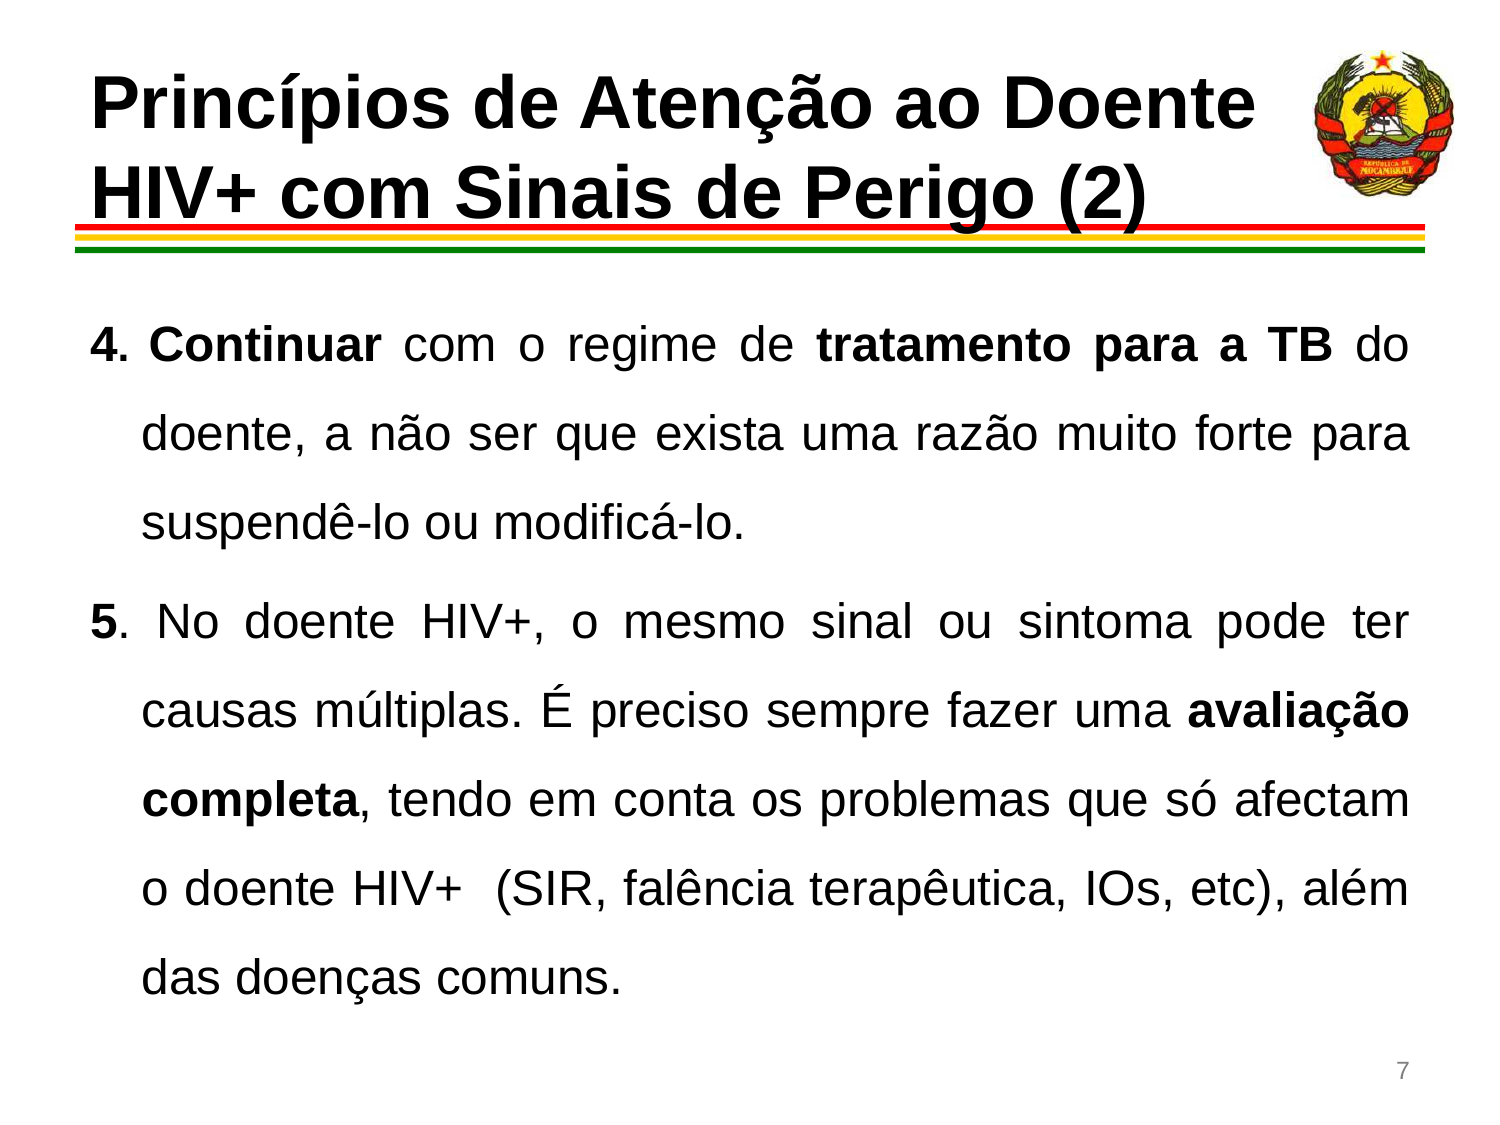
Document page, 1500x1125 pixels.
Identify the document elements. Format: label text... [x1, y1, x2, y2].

title Princípios de Atenção ao Doente HIV+ com Sinais de Perigo (2) [74, 49, 1363, 238]
picture [1363, 50, 1455, 200]
list 4. Continuar com o regime de tratamento para a TB do doente, a não ser que exista uma razão muito forte para suspendê-lo ou modificá-lo. 5. No doente HIV+, o mesmo sinal ou sintoma pode ter causas múltiplas. É preciso sempre fazer uma avaliação completa, tendo em conta os problemas que só afectam o doente HIV+ (SIR, falência terapêutica, IOs, etc), além das doenças comuns. [74, 274, 1426, 1013]
